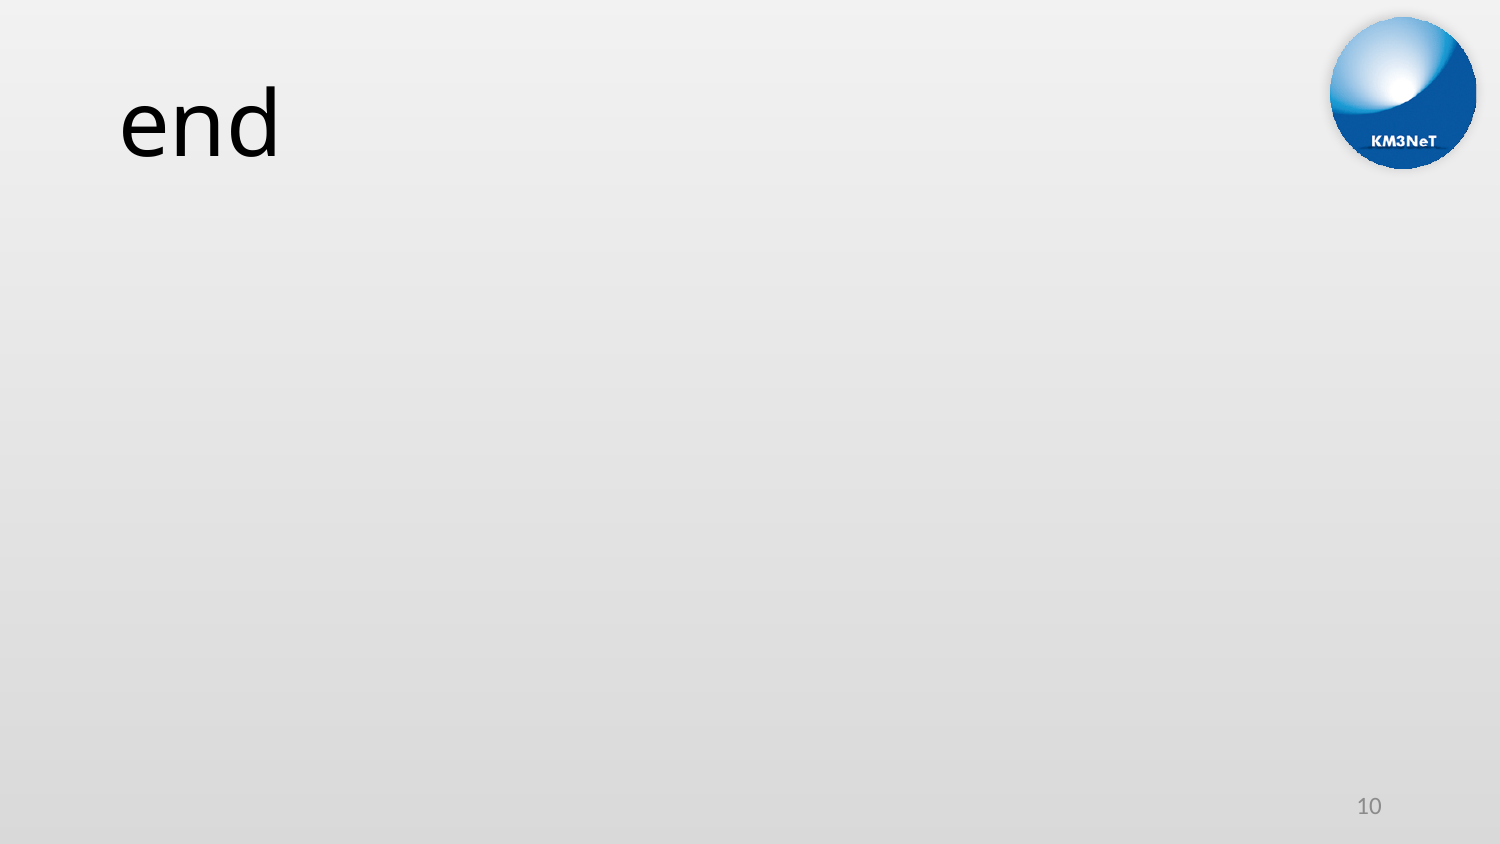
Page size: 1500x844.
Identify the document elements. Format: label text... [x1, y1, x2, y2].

slide_number 10 [1059, 782, 1397, 828]
title end [103, 45, 1397, 208]
picture [1325, 12, 1485, 178]
